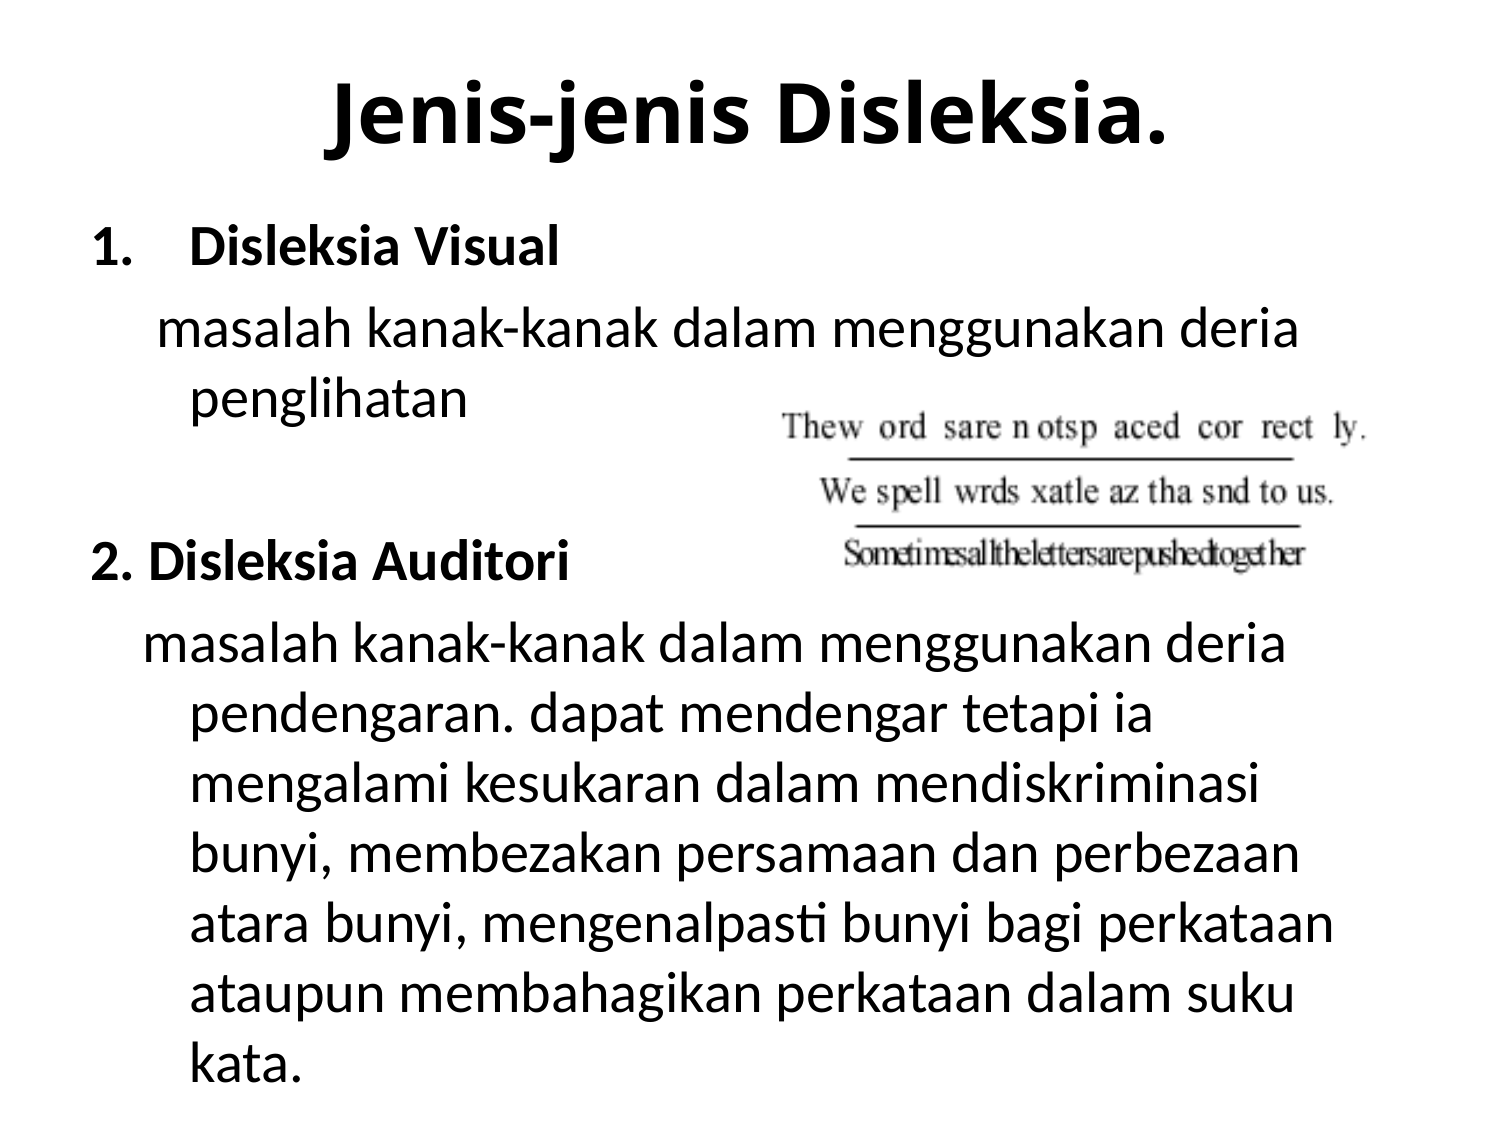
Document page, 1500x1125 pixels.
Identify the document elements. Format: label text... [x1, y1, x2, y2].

picture [762, 399, 1388, 588]
title Jenis-jenis Disleksia. [75, 45, 1425, 175]
list Disleksia Visual masalah kanak-kanak dalam menggunakan deria penglihatan 2. Disleksia Auditori masalah kanak-kanak dalam menggunakan deria pendengaran. dapat mendengar tetapi ia mengalami kesukaran dalam mendiskriminasi bunyi, membezakan persamaan dan perbezaan atara bunyi, mengenalpasti bunyi bagi perkataan ataupun membahagikan perkataan dalam suku kata. [75, 200, 1425, 1125]
